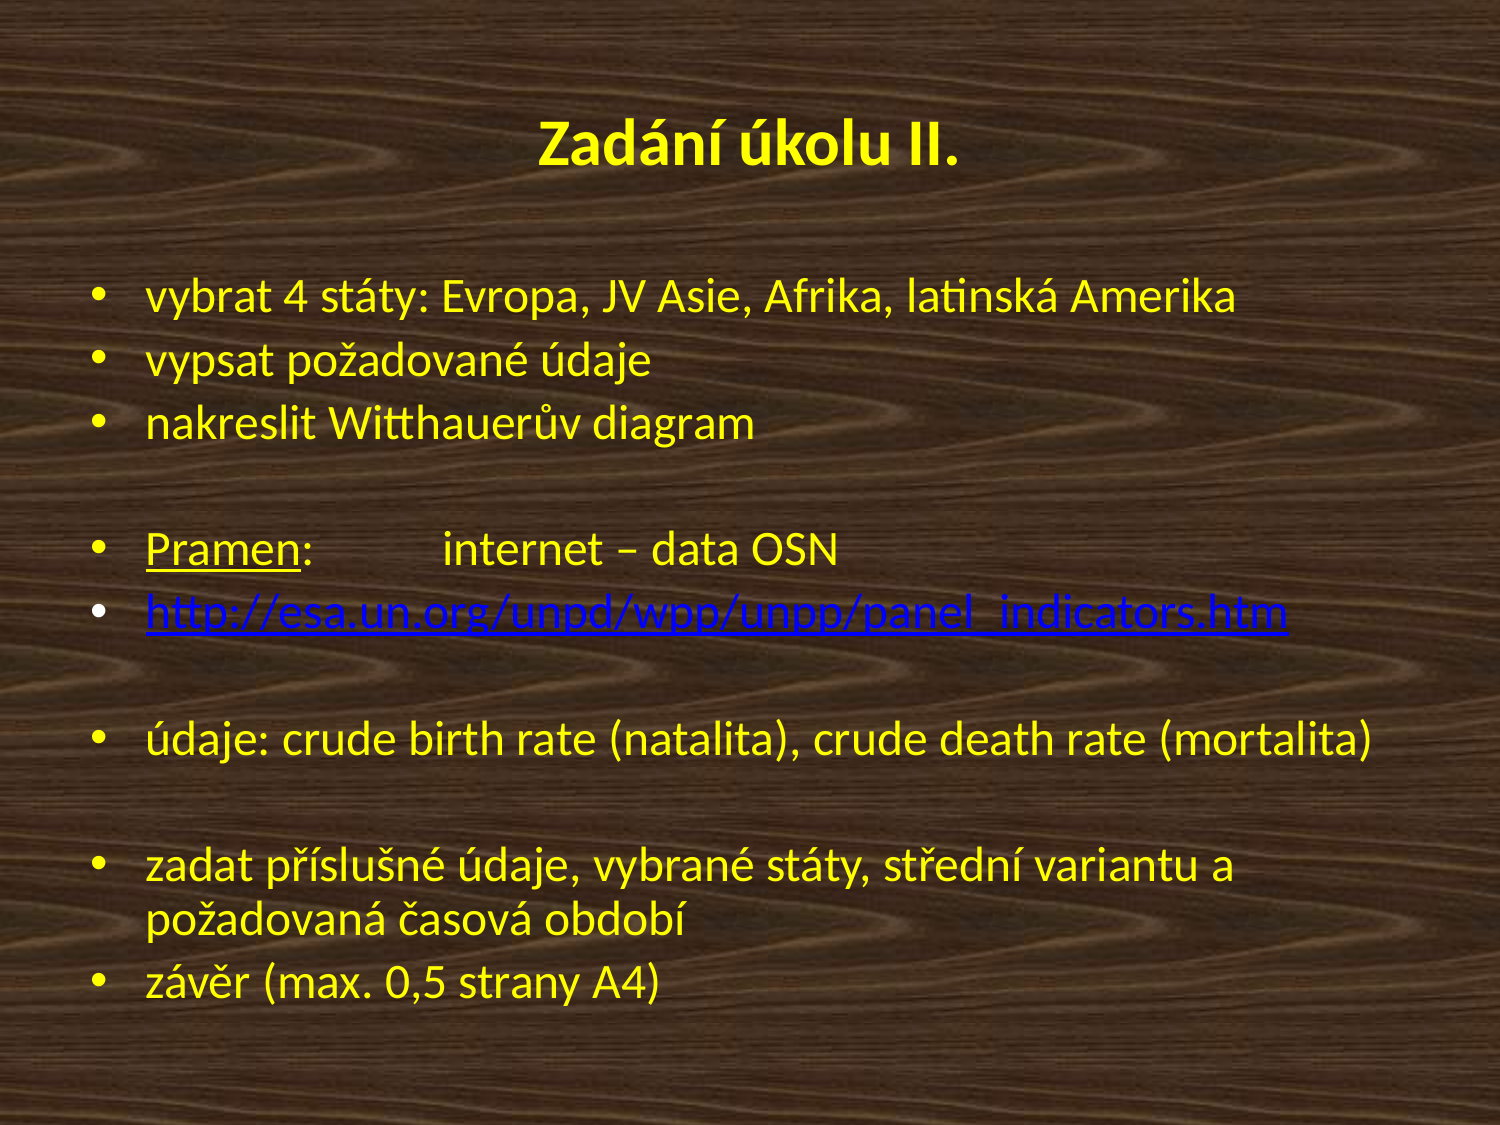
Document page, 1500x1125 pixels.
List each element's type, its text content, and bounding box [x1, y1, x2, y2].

list vybrat 4 státy: Evropa, JV Asie, Afrika, latinská Amerika vypsat požadované údaje nakreslit Witthauerův diagram Pramen: internet – data OSN http://esa.un.org/unpd/wpp/unpp/panel_indicators.htm údaje: crude birth rate (natalita), crude death rate (mortalita) zadat příslušné údaje, vybrané státy, střední variantu a požadovaná časová období závěr (max. 0,5 strany A4) [75, 262, 1425, 1024]
title Zadání úkolu II. [75, 45, 1425, 233]
picture [0, 0, 1500, 1125]
